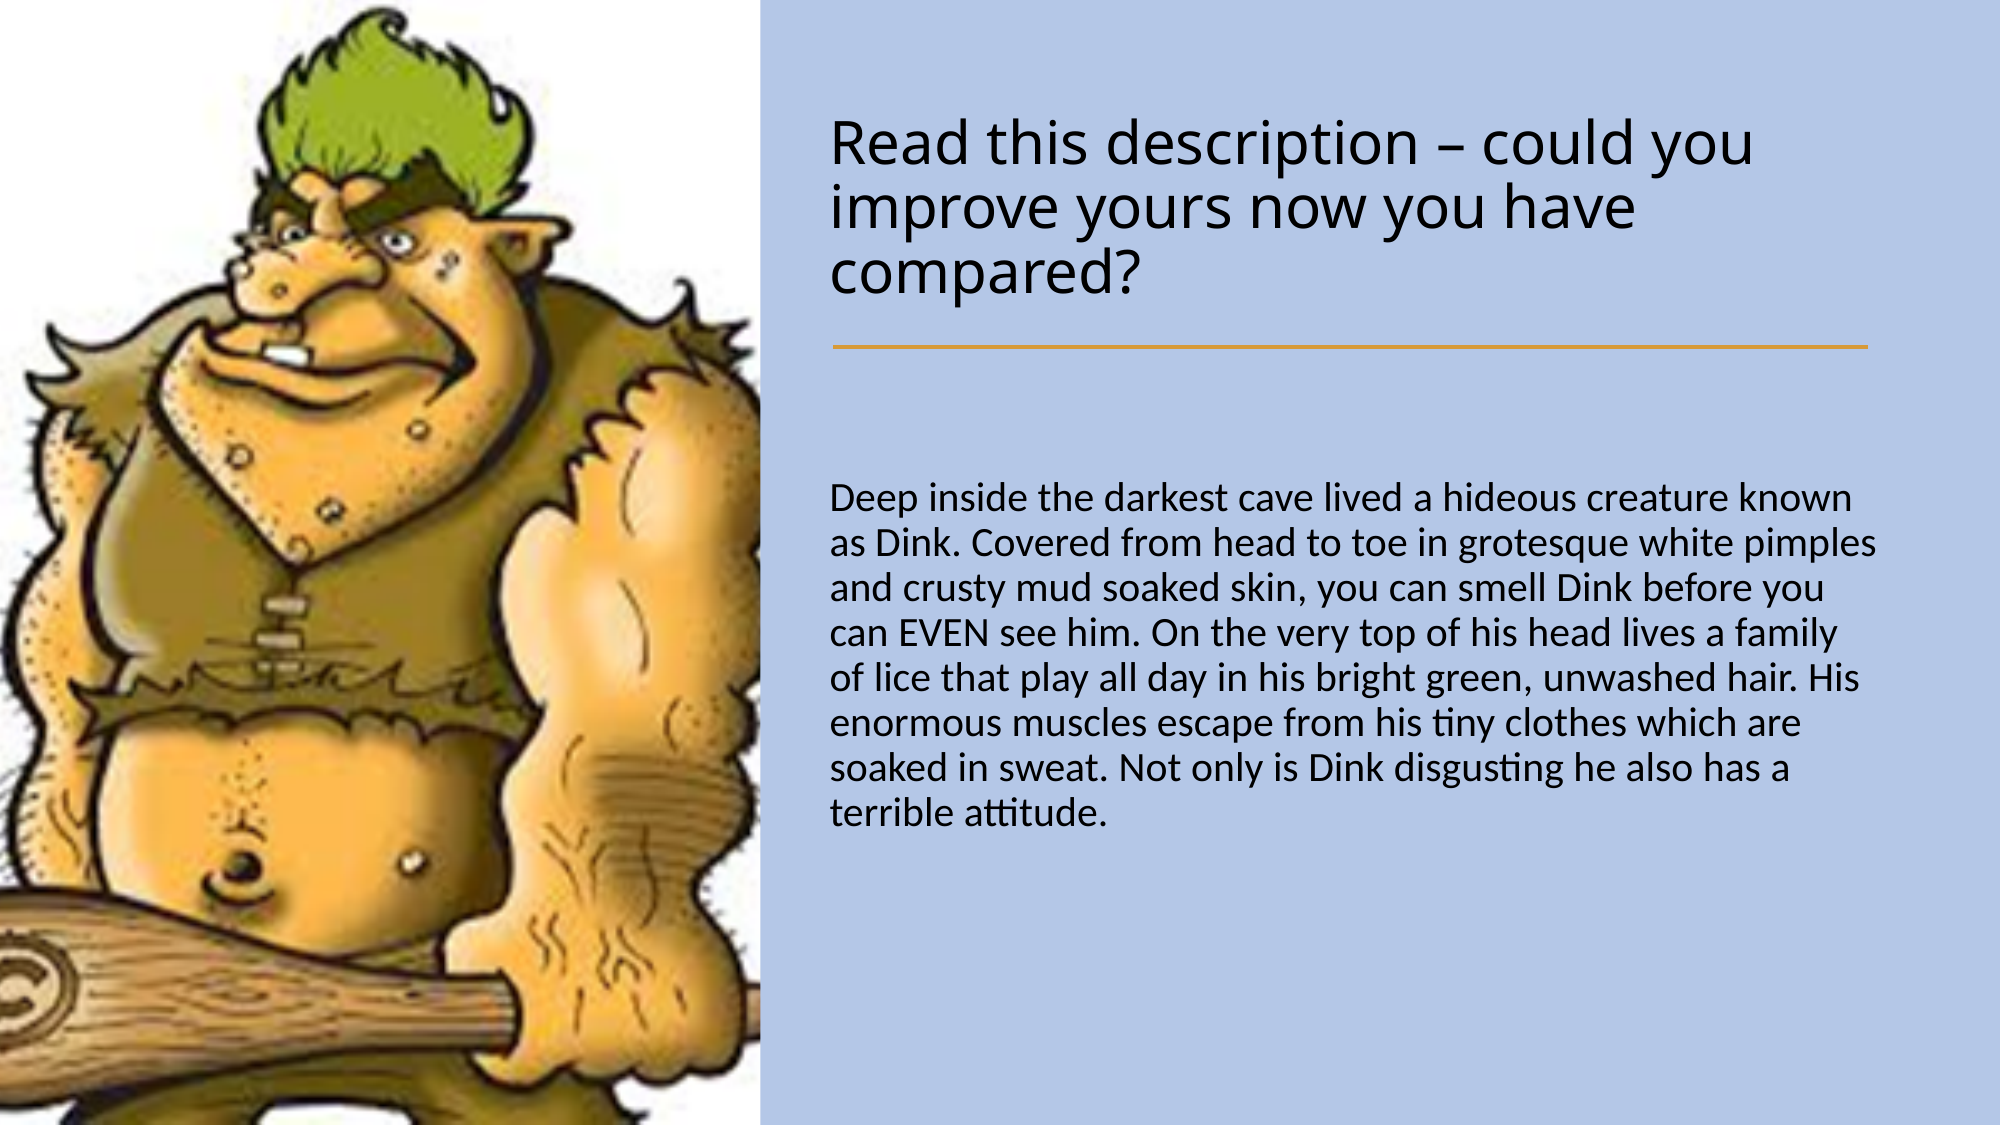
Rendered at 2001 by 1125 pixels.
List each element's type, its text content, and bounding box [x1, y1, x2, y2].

title Read this description – could you improve yours now you have compared? [814, 103, 1895, 315]
picture [0, 0, 761, 1125]
list Deep inside the darkest cave lived a hideous creature known as Dink. Covered from head to toe in grotesque white pimples and crusty mud soaked skin, you can smell Dink before you can EVEN see him. On the very top of his head lives a family of lice that play all day in his bright green, unwashed hair. His enormous muscles escape from his tiny clothes which are soaked in sweat. Not only is Dink disgusting he also has a terrible attitude. [814, 467, 1895, 1089]
